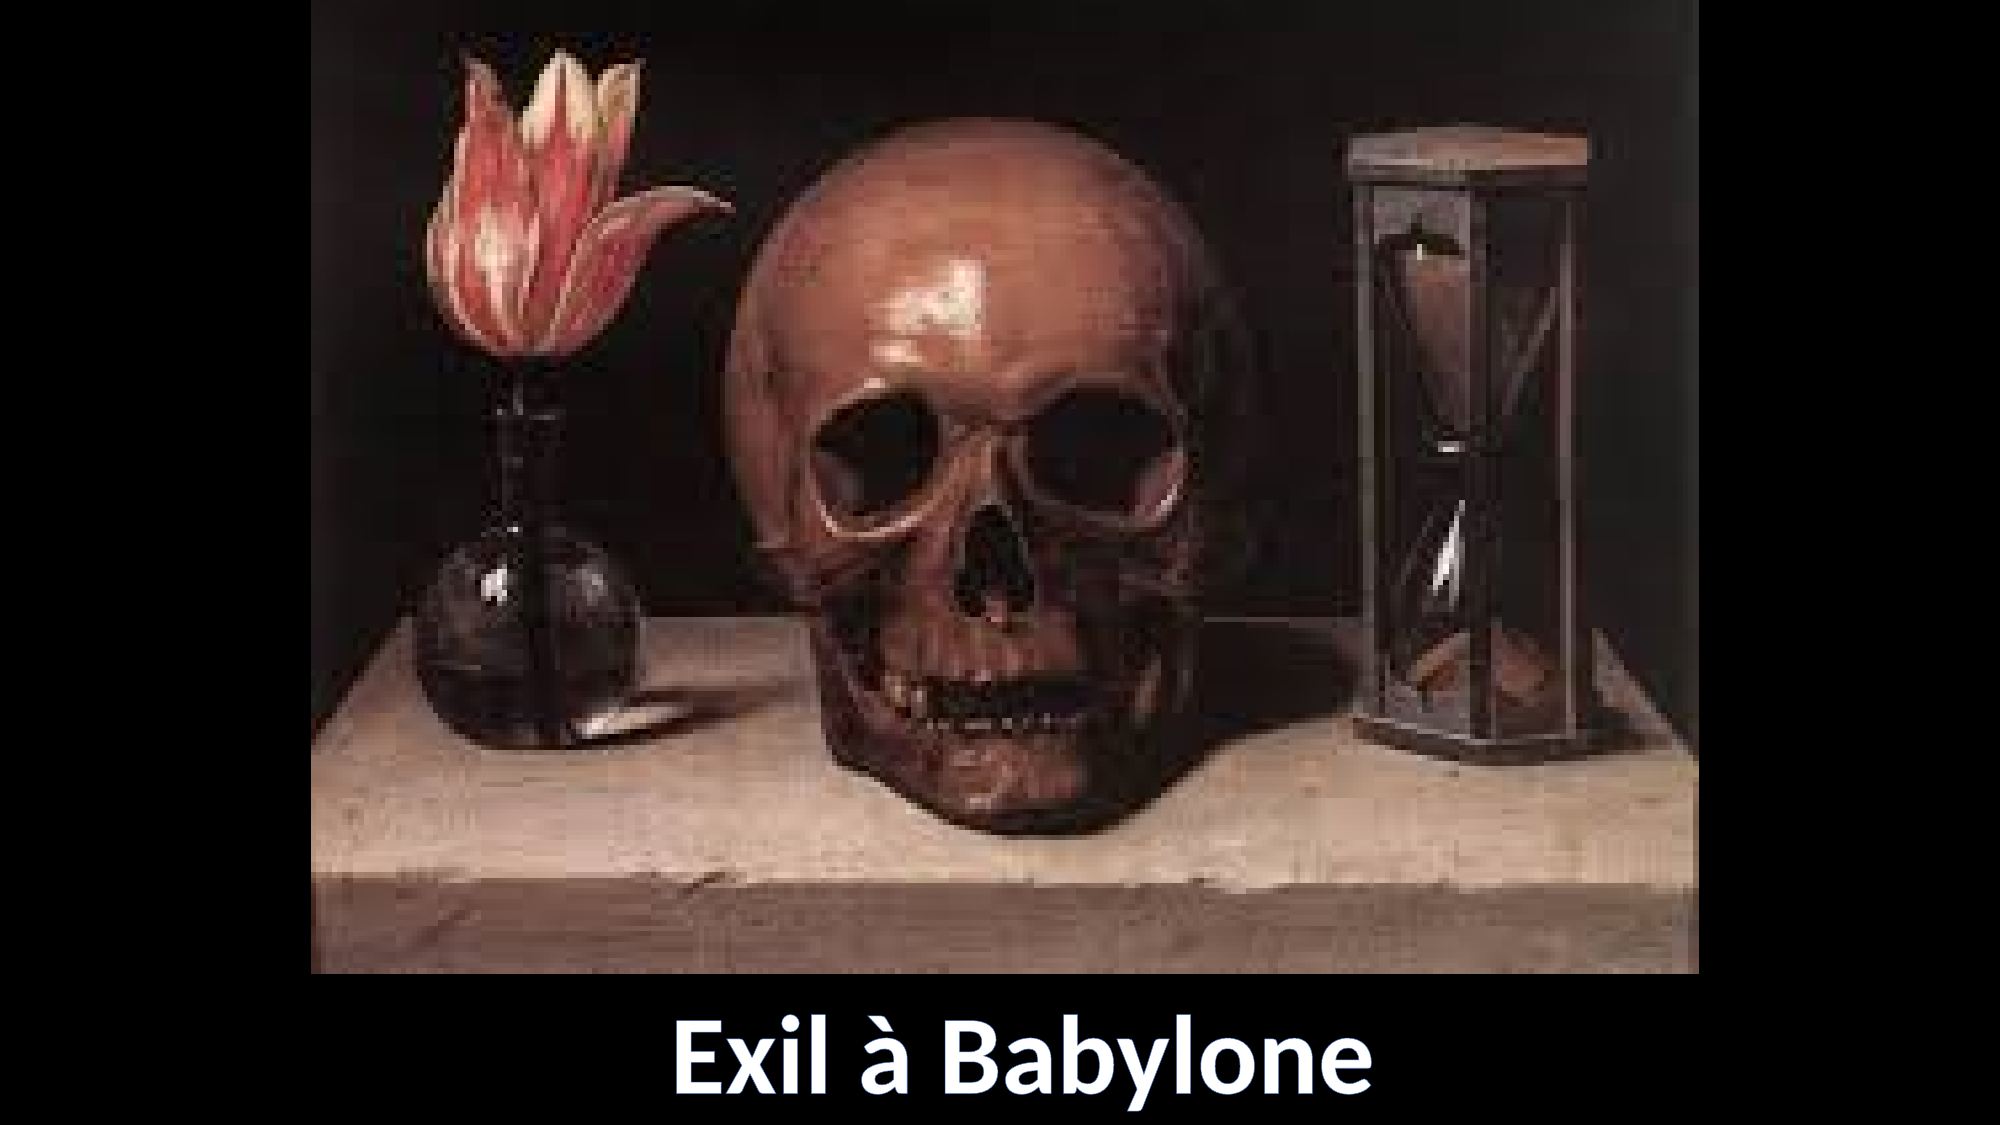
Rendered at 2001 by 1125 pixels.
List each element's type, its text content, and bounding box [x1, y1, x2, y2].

text_box Exil à Babylone [655, 974, 1391, 1124]
picture [311, 0, 1699, 974]
